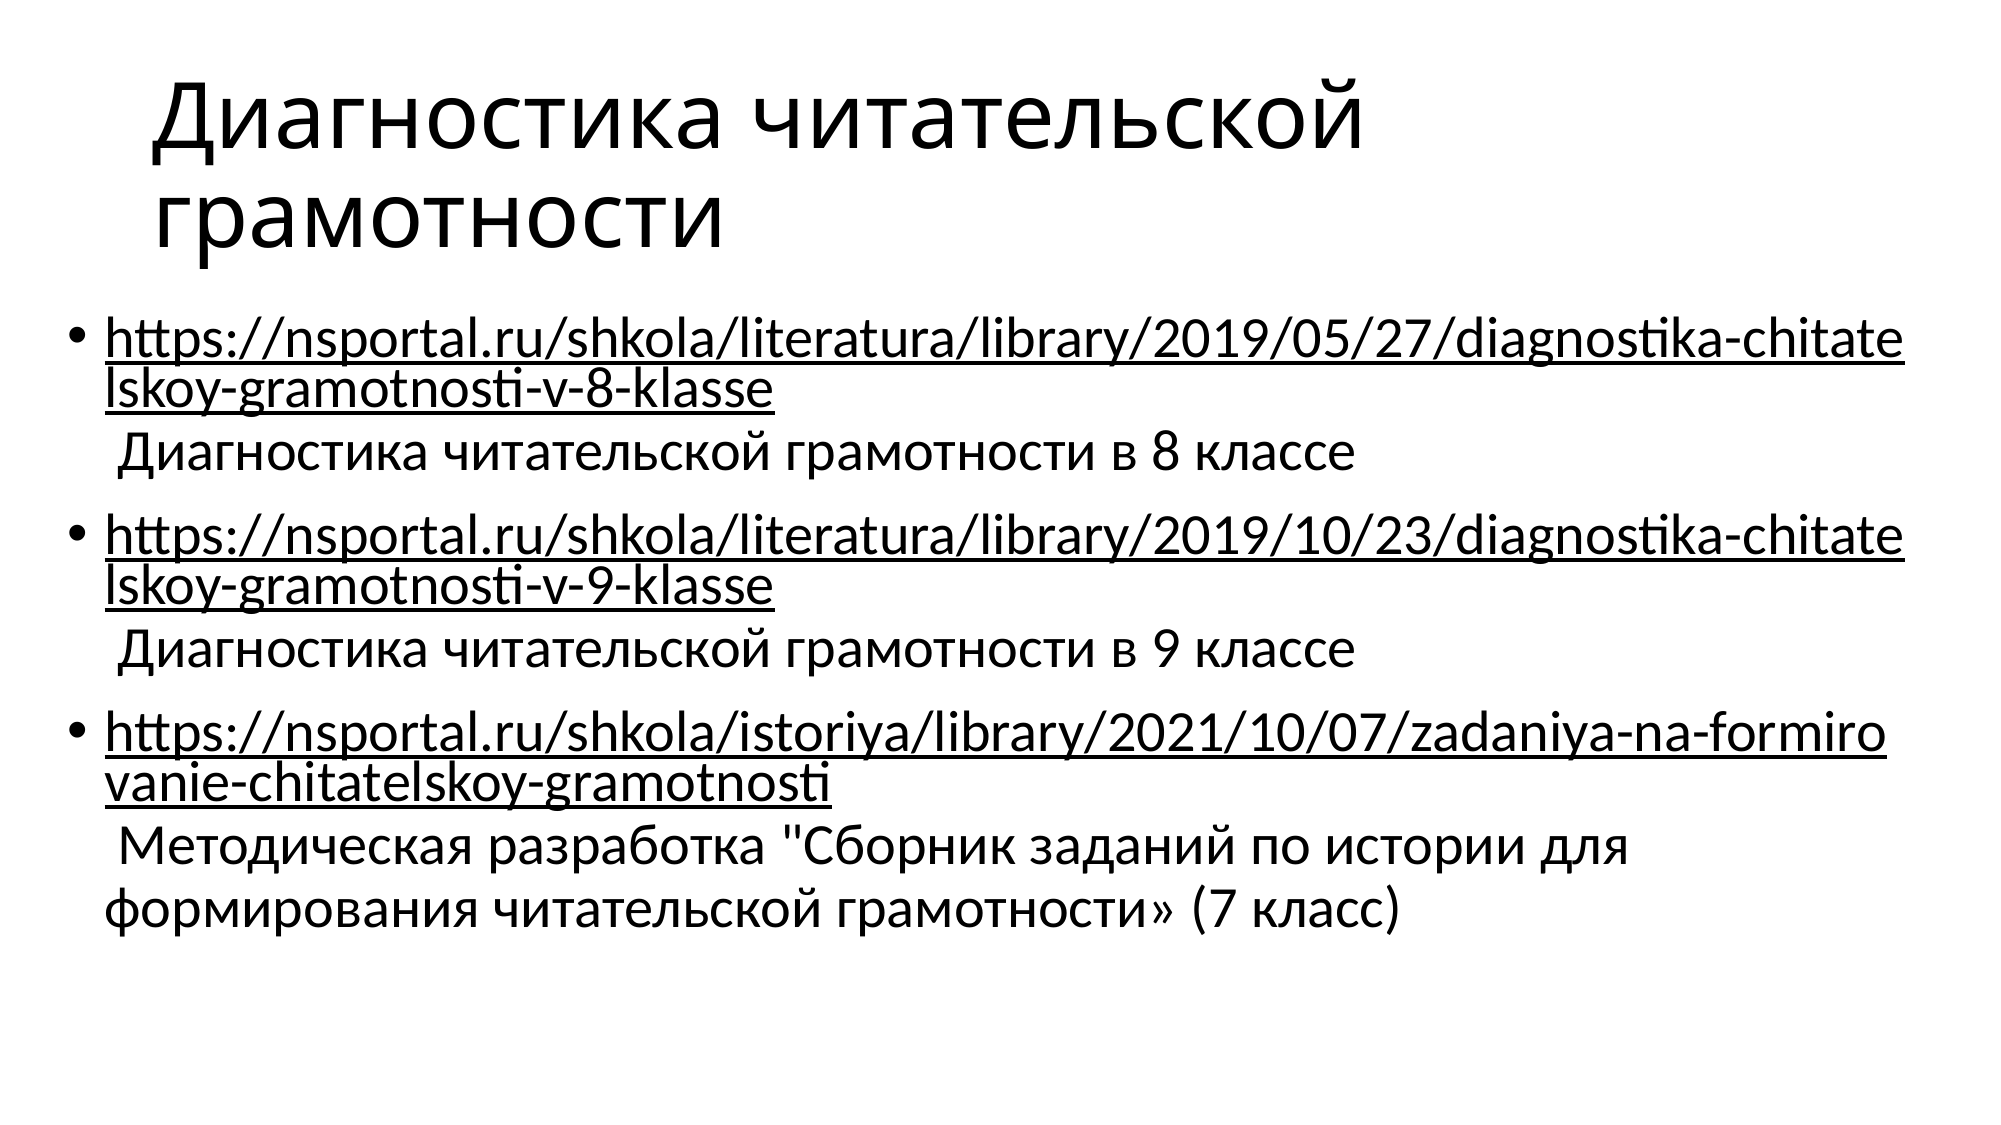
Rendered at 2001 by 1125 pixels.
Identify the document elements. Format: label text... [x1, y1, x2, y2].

list https://nsportal.ru/shkola/literatura/library/2019/05/27/diagnostika-chitatelskoy-gramotnosti-v-8-klasse Диагностика читательской грамотности в 8 классе https://nsportal.ru/shkola/literatura/library/2019/10/23/diagnostika-chitatelskoy-gramotnosti-v-9-klasse Диагностика читательской грамотности в 9 классе https://nsportal.ru/shkola/istoriya/library/2021/10/07/zadaniya-na-formirovanie-chitatelskoy-gramotnosti Методическая разработка "Сборник заданий по истории для формирования читательской грамотности» (7 класс) [52, 299, 1925, 1061]
title Диагностика читательской грамотности [137, 59, 1863, 278]
